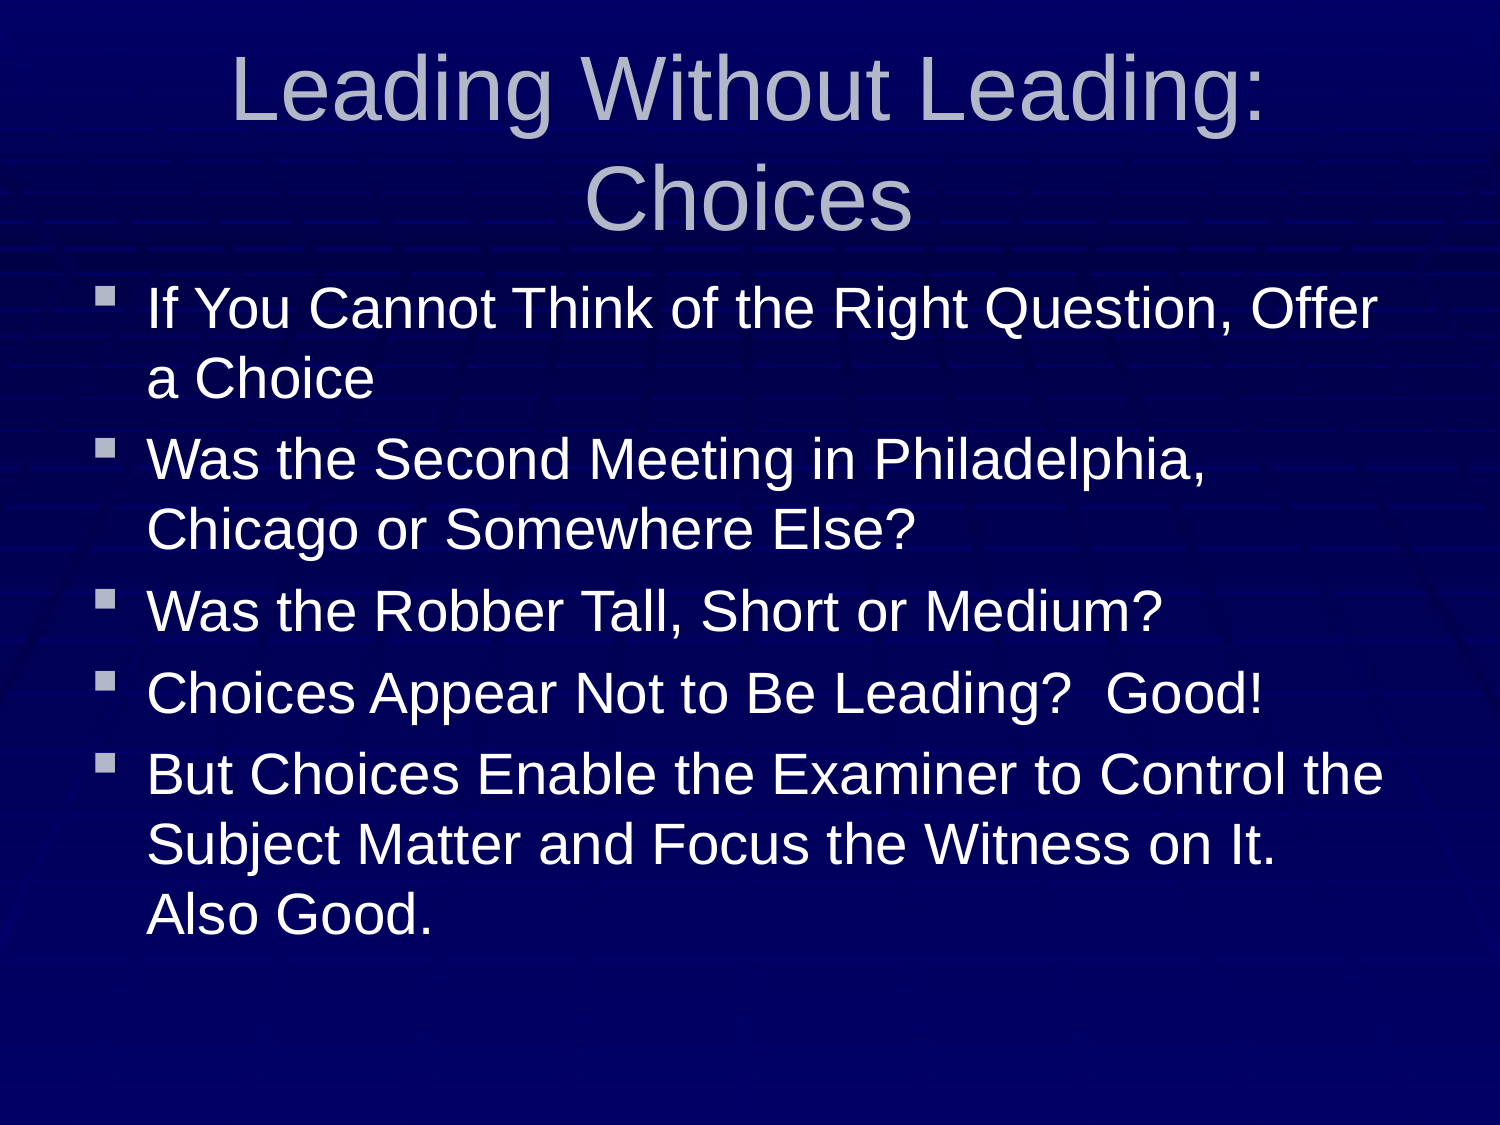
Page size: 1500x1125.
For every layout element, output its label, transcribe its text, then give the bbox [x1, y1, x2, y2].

list If You Cannot Think of the Right Question, Offer a Choice Was the Second Meeting in Philadelphia, Chicago or Somewhere Else? Was the Robber Tall, Short or Medium? Choices Appear Not to Be Leading? Good! But Choices Enable the Examiner to Control the Subject Matter and Focus the Witness on It. Also Good. [74, 262, 1425, 1000]
title Leading Without Leading: Choices [74, 44, 1425, 233]
